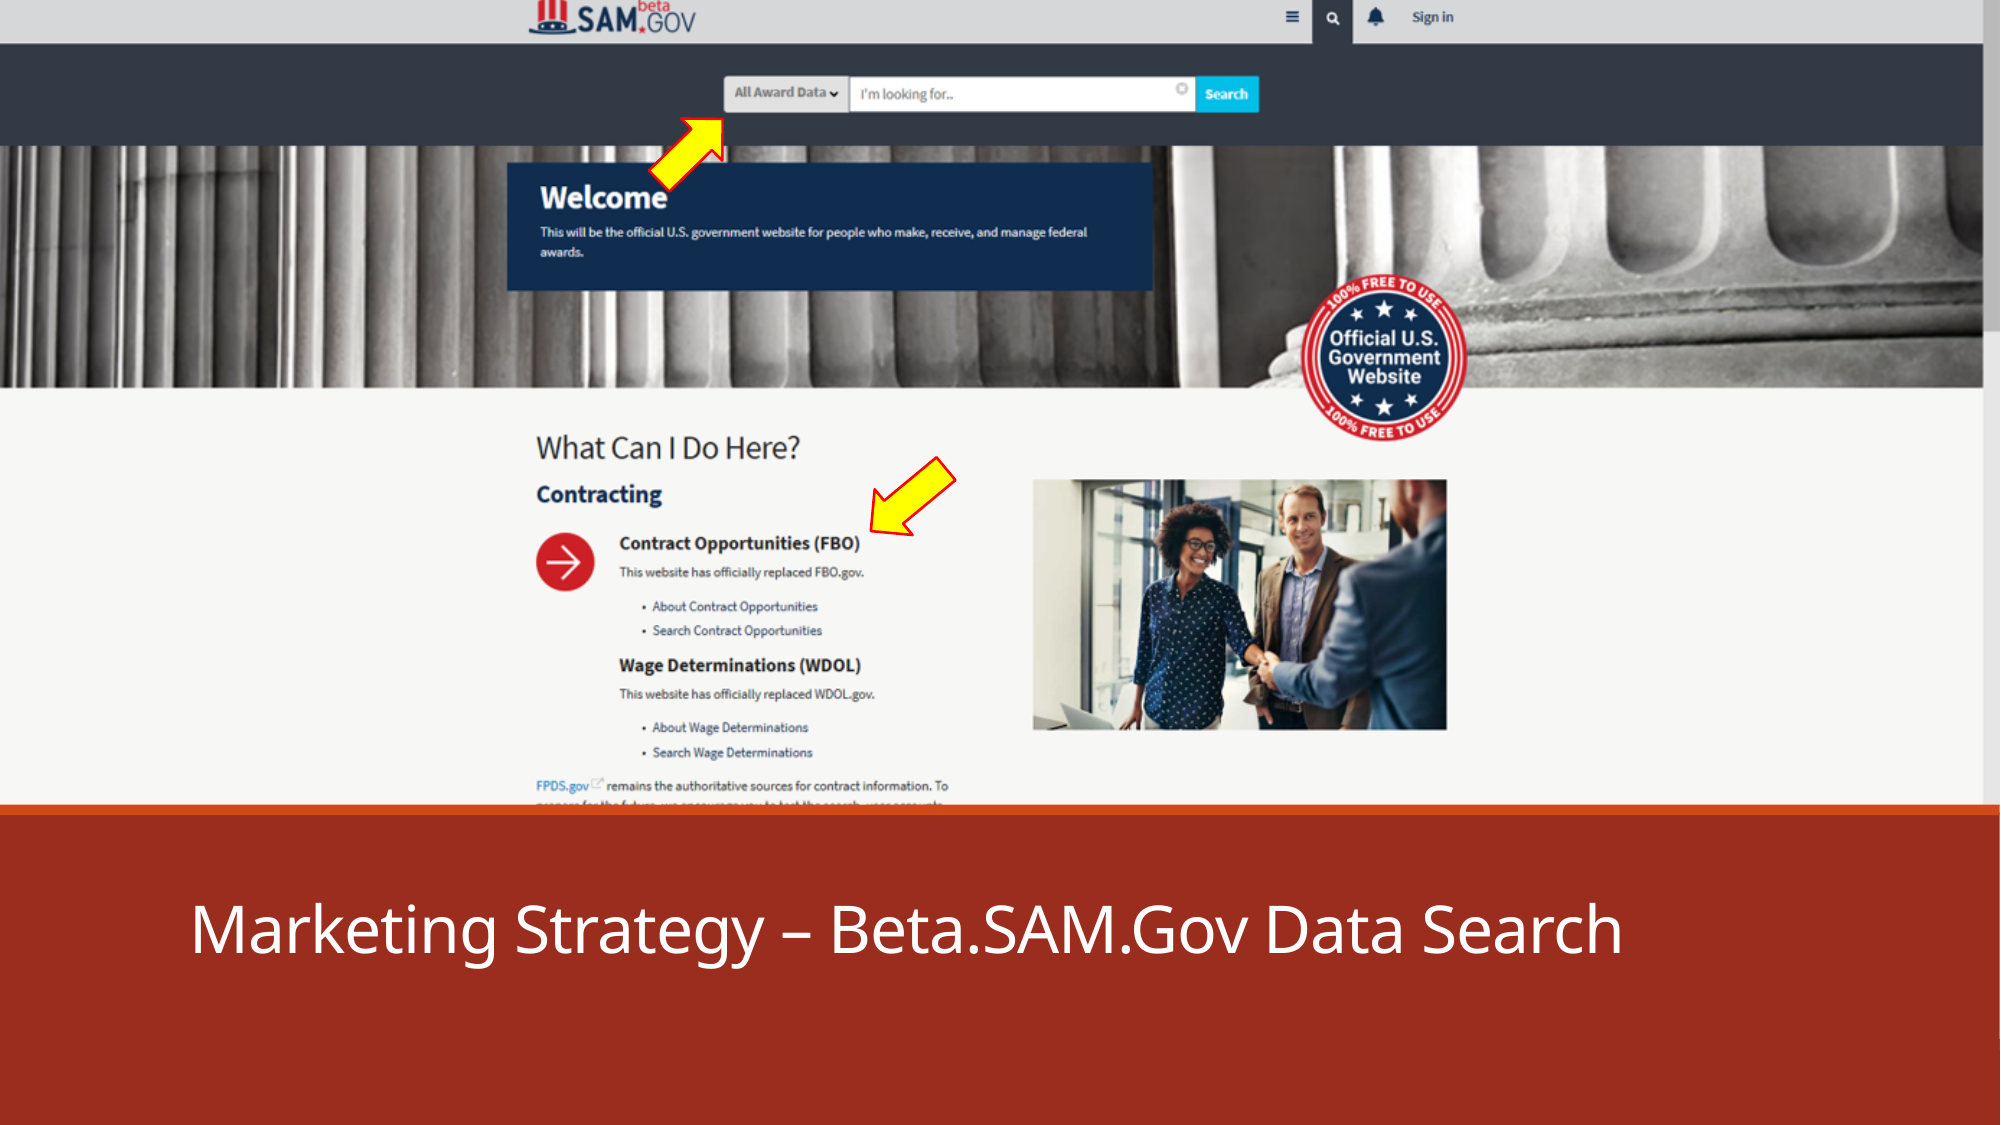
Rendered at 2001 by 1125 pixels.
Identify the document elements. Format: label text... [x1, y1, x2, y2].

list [0, 0, 2000, 807]
title Marketing Strategy – Beta.SAM.Gov Data Search [174, 840, 1825, 975]
text_box [0, 816, 2000, 1125]
